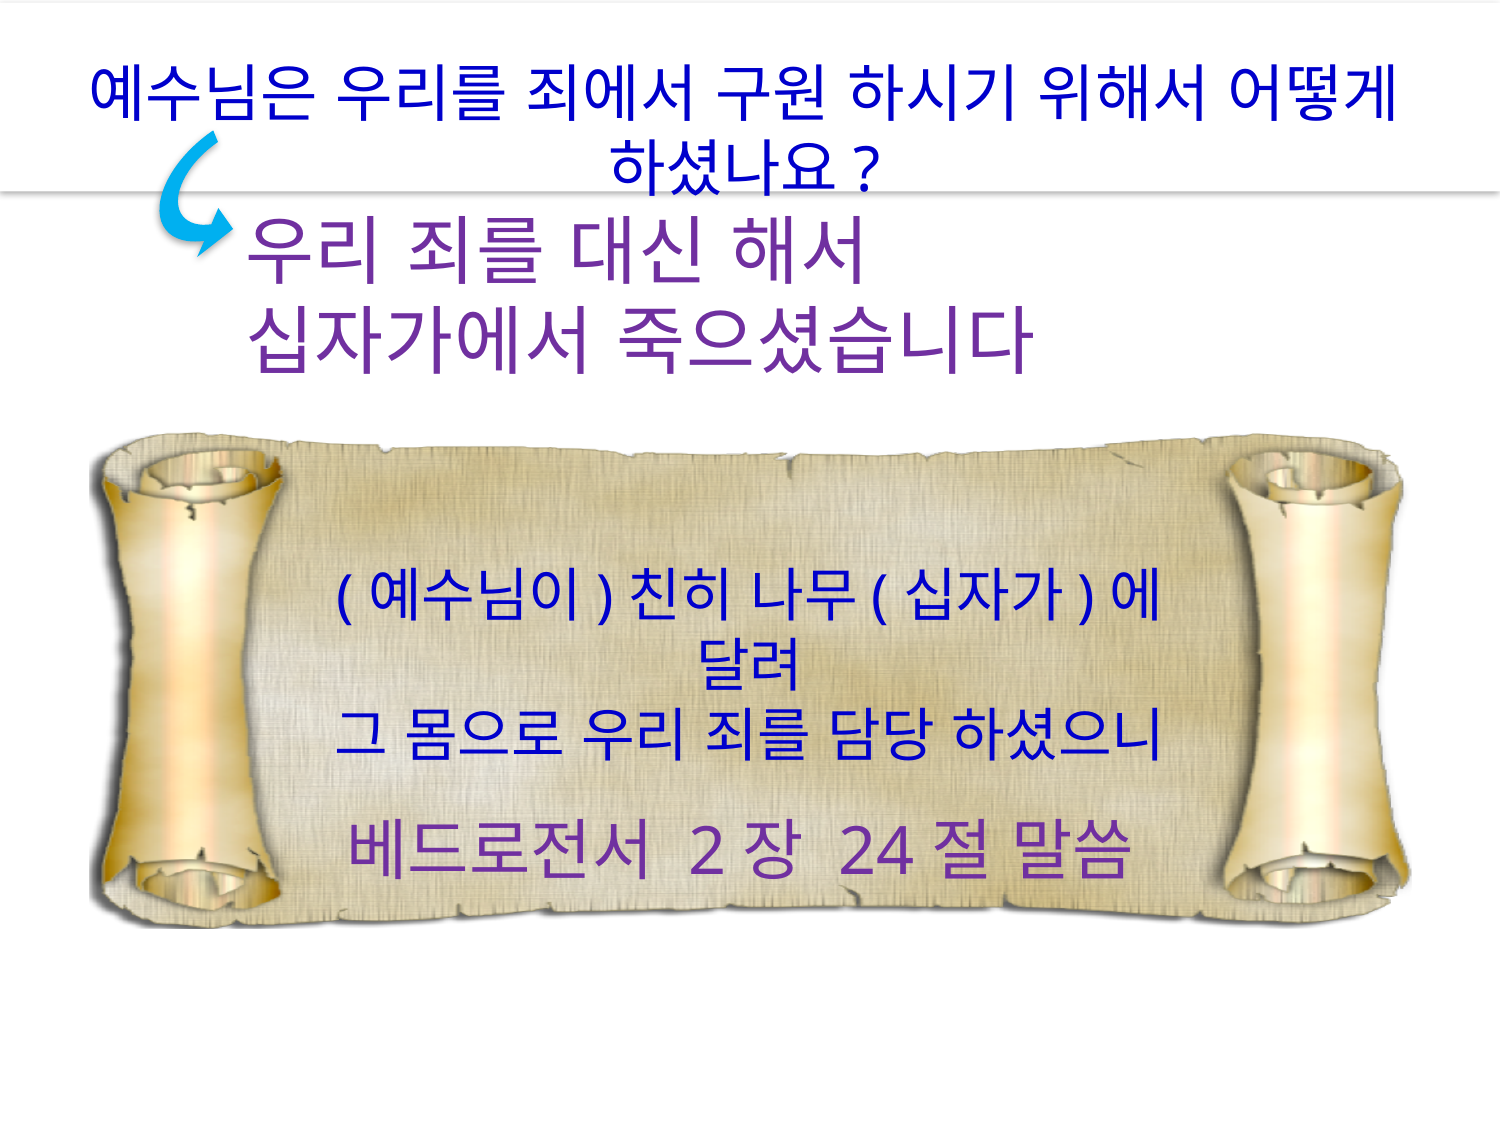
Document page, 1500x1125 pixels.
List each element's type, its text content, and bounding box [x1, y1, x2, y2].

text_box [0, 2, 1500, 192]
text_box 우리 죄를 대신 해서 십자가에서 죽으셨습니다 [230, 199, 1258, 391]
text_box [159, 199, 230, 258]
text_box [88, 429, 1412, 929]
